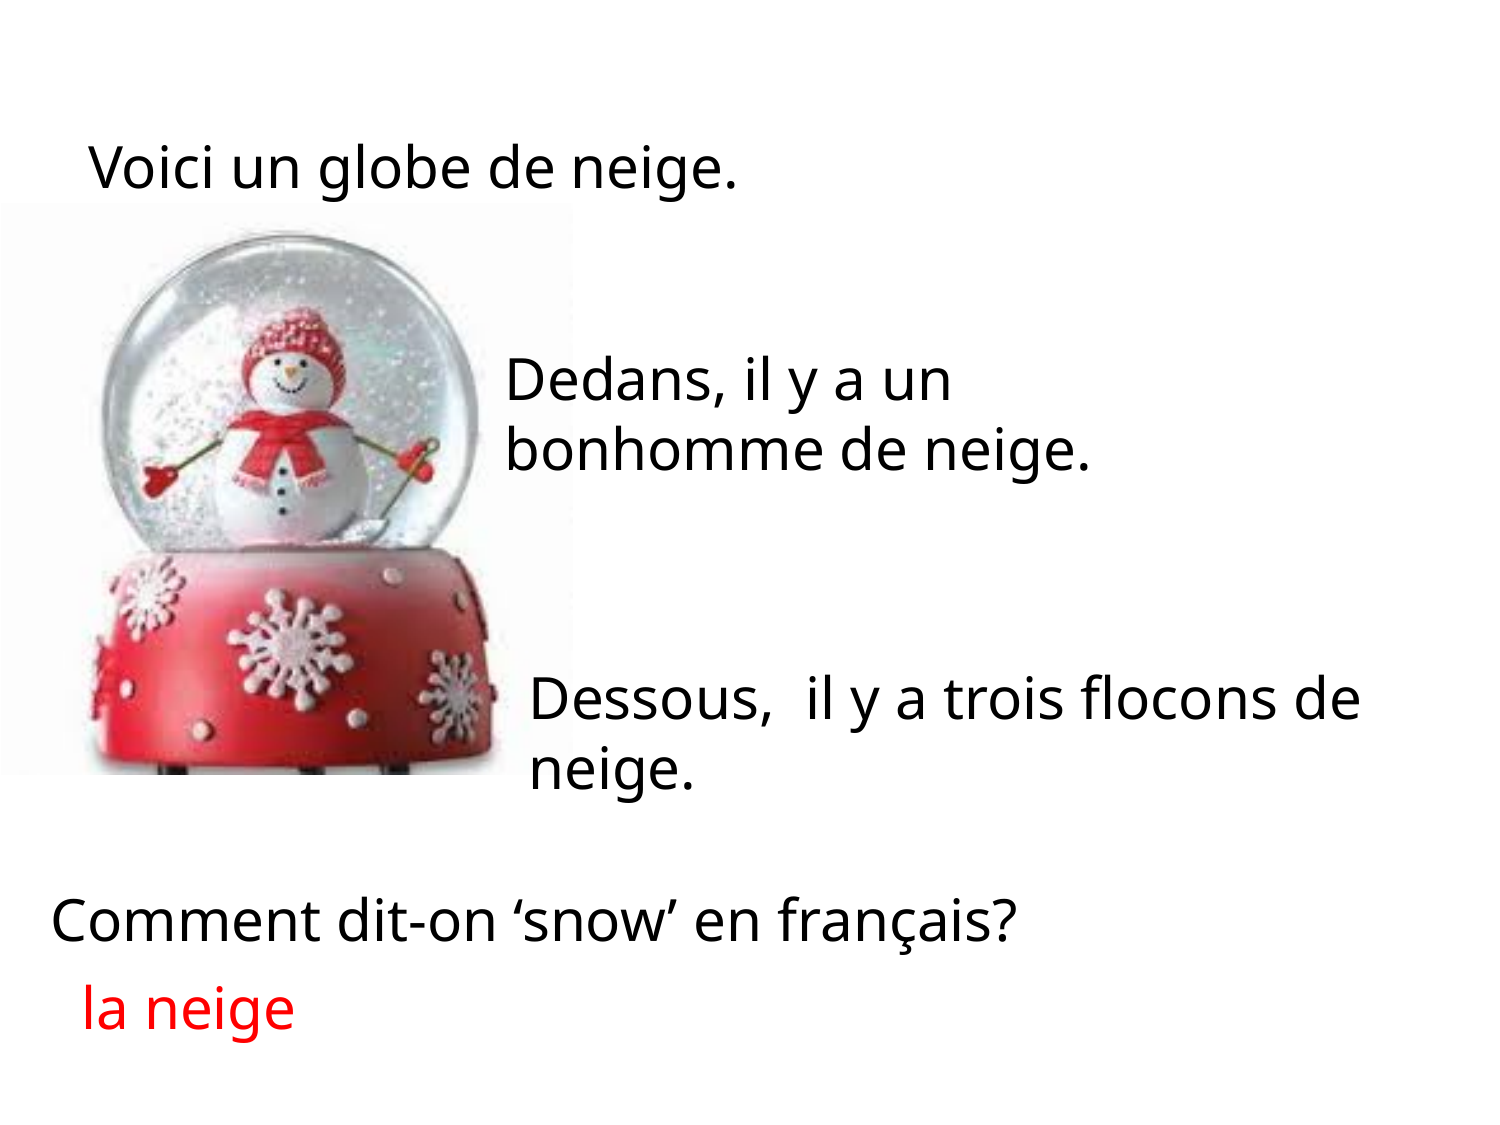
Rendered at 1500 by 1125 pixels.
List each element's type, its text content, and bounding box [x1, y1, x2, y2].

text_box Voici un globe de neige. [0, 122, 833, 208]
text_box la neige [41, 964, 337, 1049]
picture [1, 203, 574, 776]
text_box Dedans, il y a un bonhomme de neige. [578, 335, 1140, 490]
text_box Comment dit-on ‘snow’ en français? [35, 876, 1194, 961]
text_box Dessous, il y a trois flocons de neige. [513, 653, 1441, 809]
